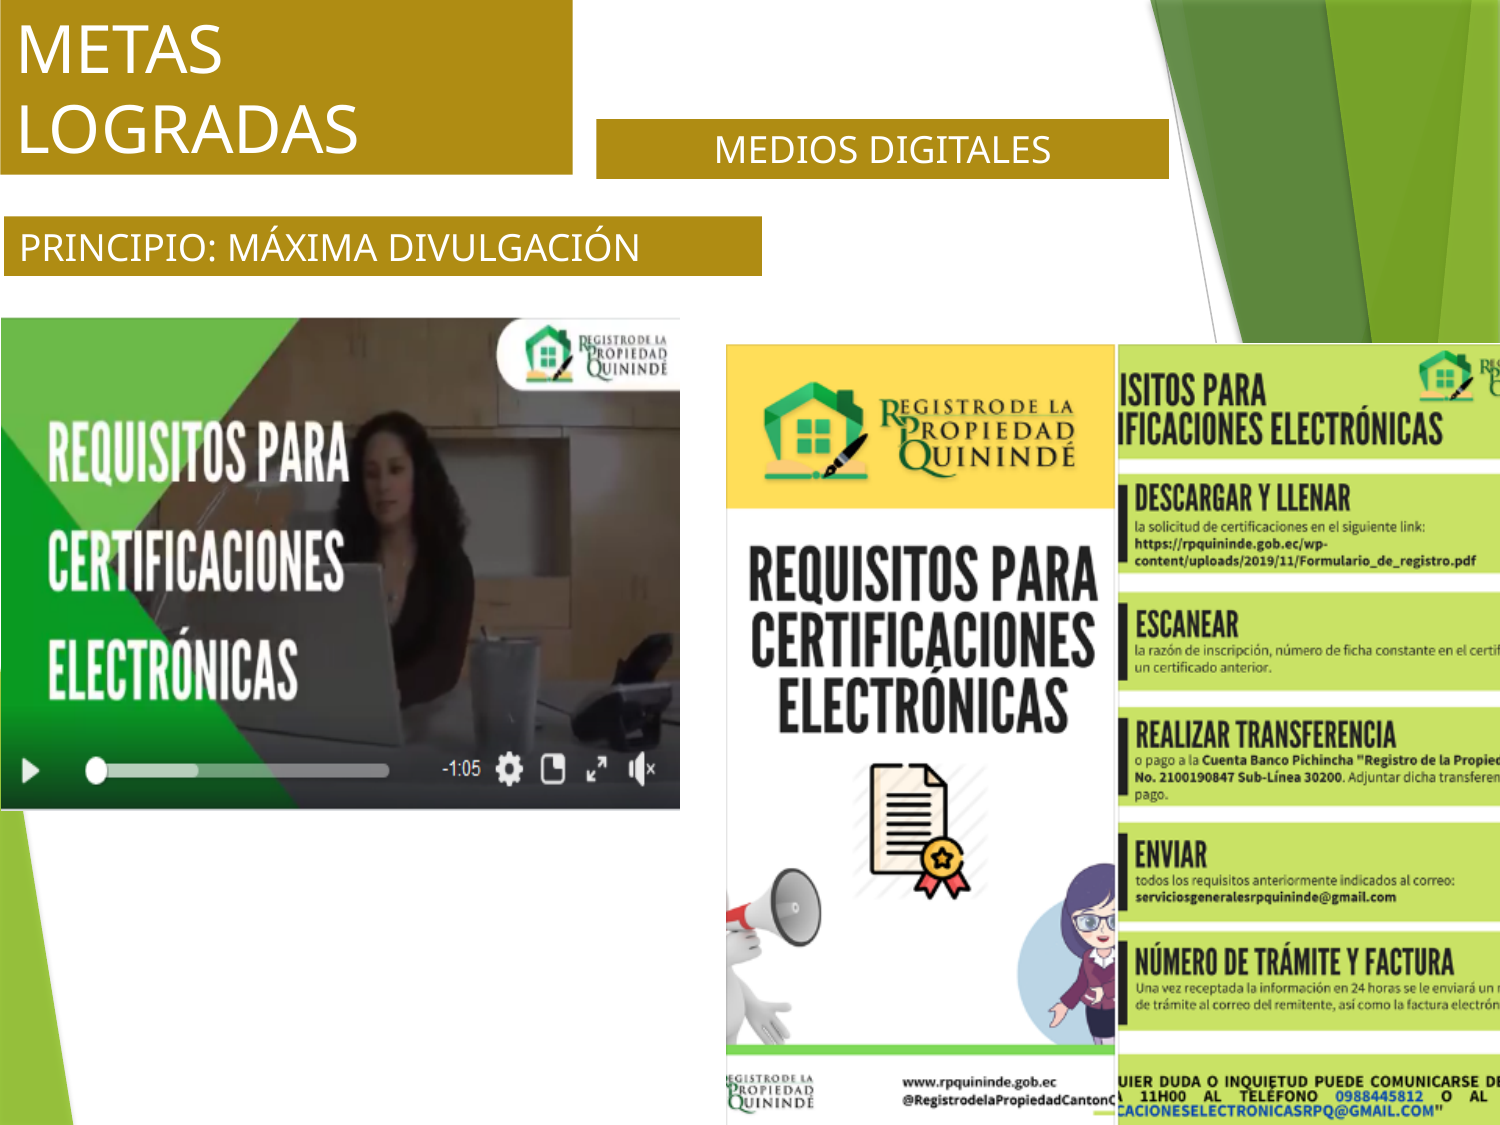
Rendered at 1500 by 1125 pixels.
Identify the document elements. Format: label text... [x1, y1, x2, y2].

picture [725, 343, 1500, 1125]
text_box MEDIOS DIGITALES [596, 119, 1169, 179]
picture [1, 313, 680, 812]
text_box METAS LOGRADAS [0, 0, 573, 175]
text_box PRINCIPIO: MÁXIMA DIVULGACIÓN [4, 216, 762, 276]
